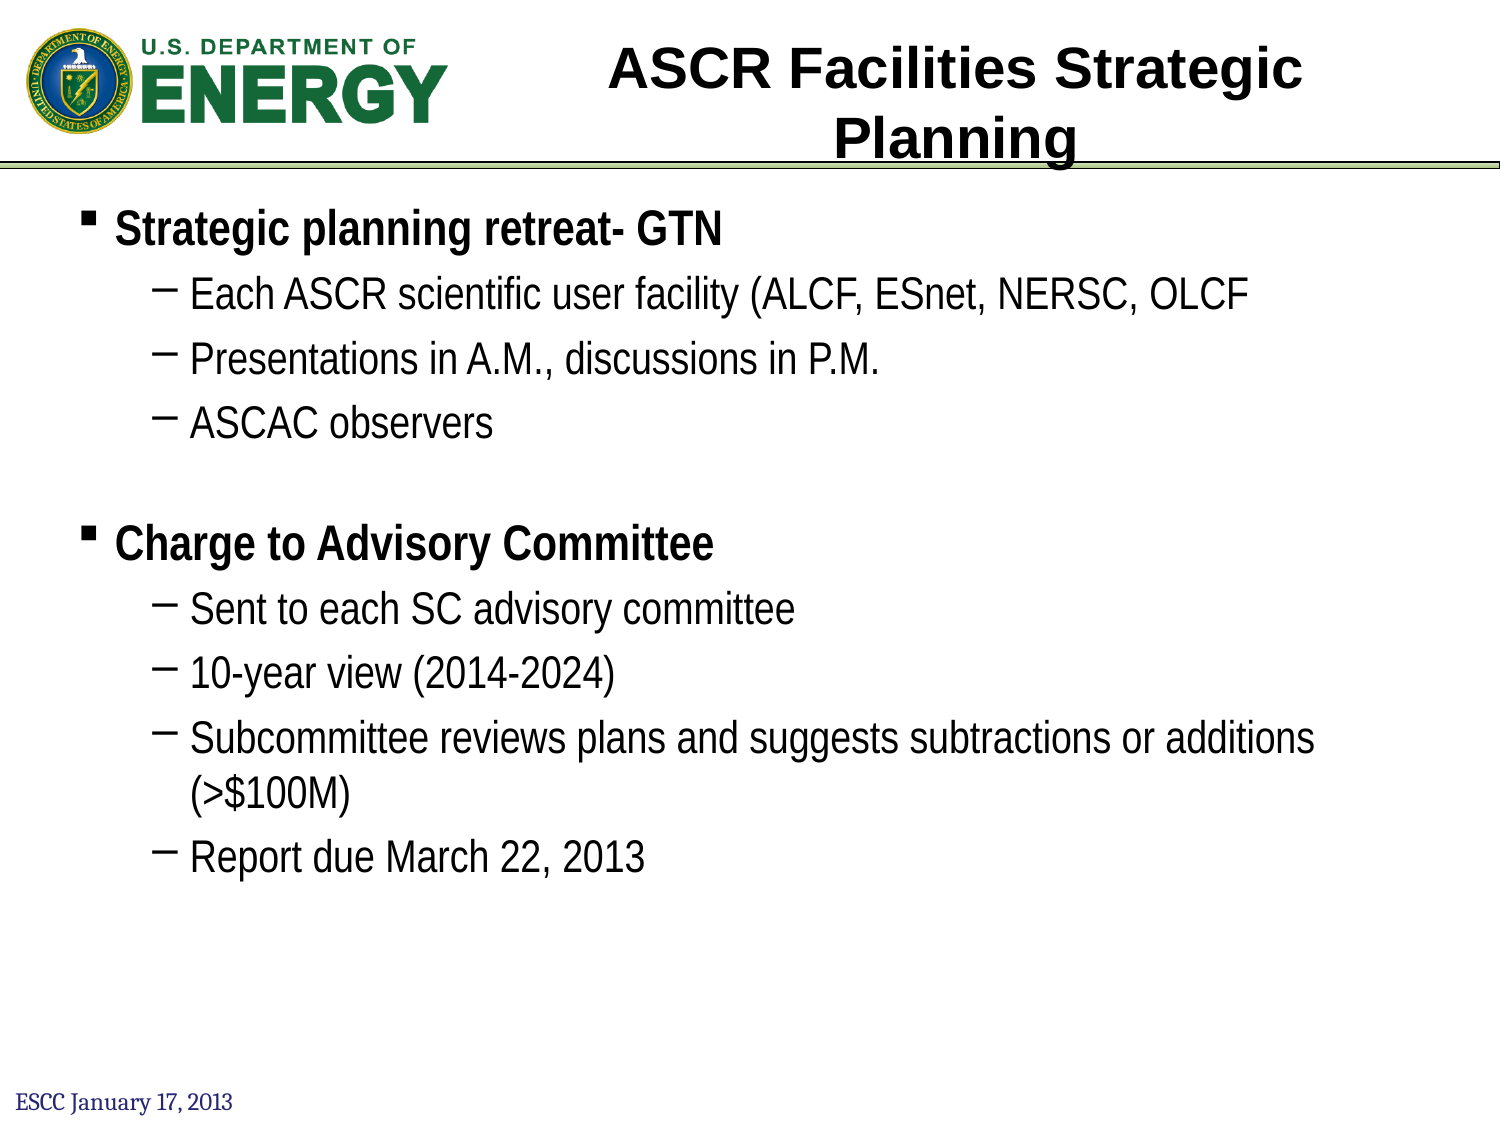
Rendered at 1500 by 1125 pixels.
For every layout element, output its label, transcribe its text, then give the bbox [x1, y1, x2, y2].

footer ESCC January 17, 2013 [0, 1074, 475, 1125]
list Strategic planning retreat- GTN Each ASCR scientific user facility (ALCF, ESnet, NERSC, OLCF Presentations in A.M., discussions in P.M. ASCAC observers Charge to Advisory Committee Sent to each SC advisory committee 10-year view (2014-2024) Subcommittee reviews plans and suggests subtractions or additions (>$100M) Report due March 22, 2013 [62, 187, 1413, 1063]
title ASCR Facilities Strategic Planning [462, 37, 1451, 163]
picture [26, 28, 448, 134]
